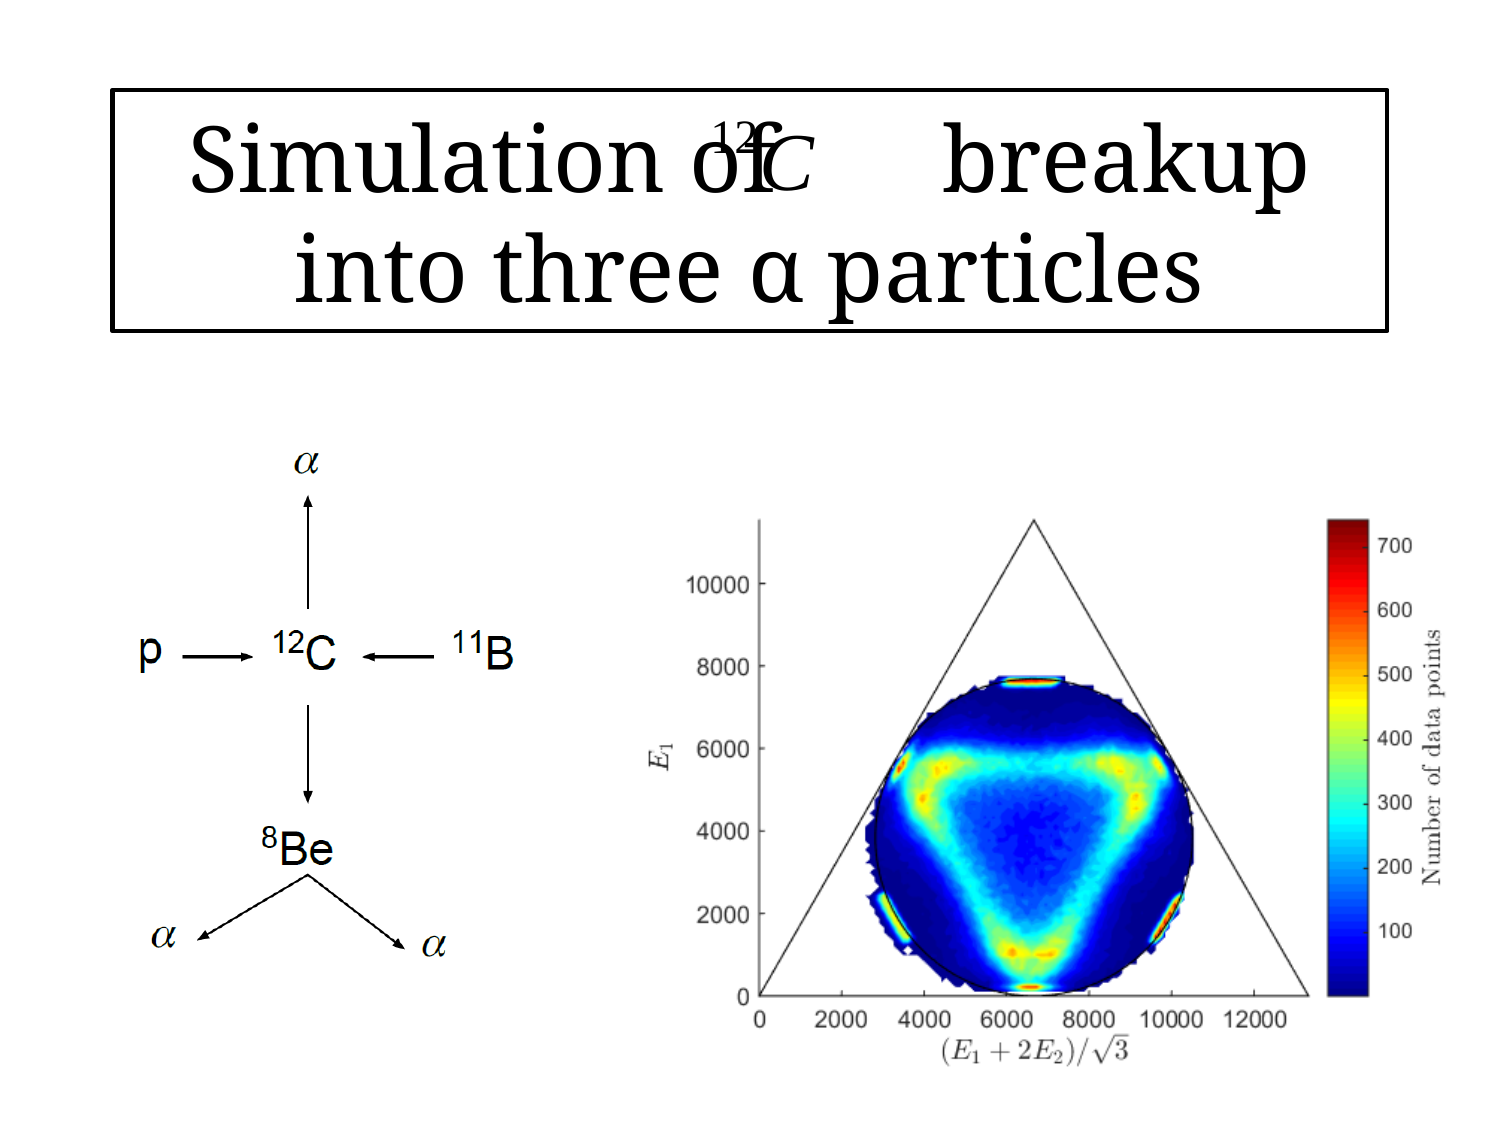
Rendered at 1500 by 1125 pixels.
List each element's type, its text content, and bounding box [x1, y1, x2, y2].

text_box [702, 101, 833, 212]
picture [76, 420, 562, 979]
picture [643, 455, 1451, 1083]
text_box Simulation of breakup into three α particles [112, 90, 1388, 332]
